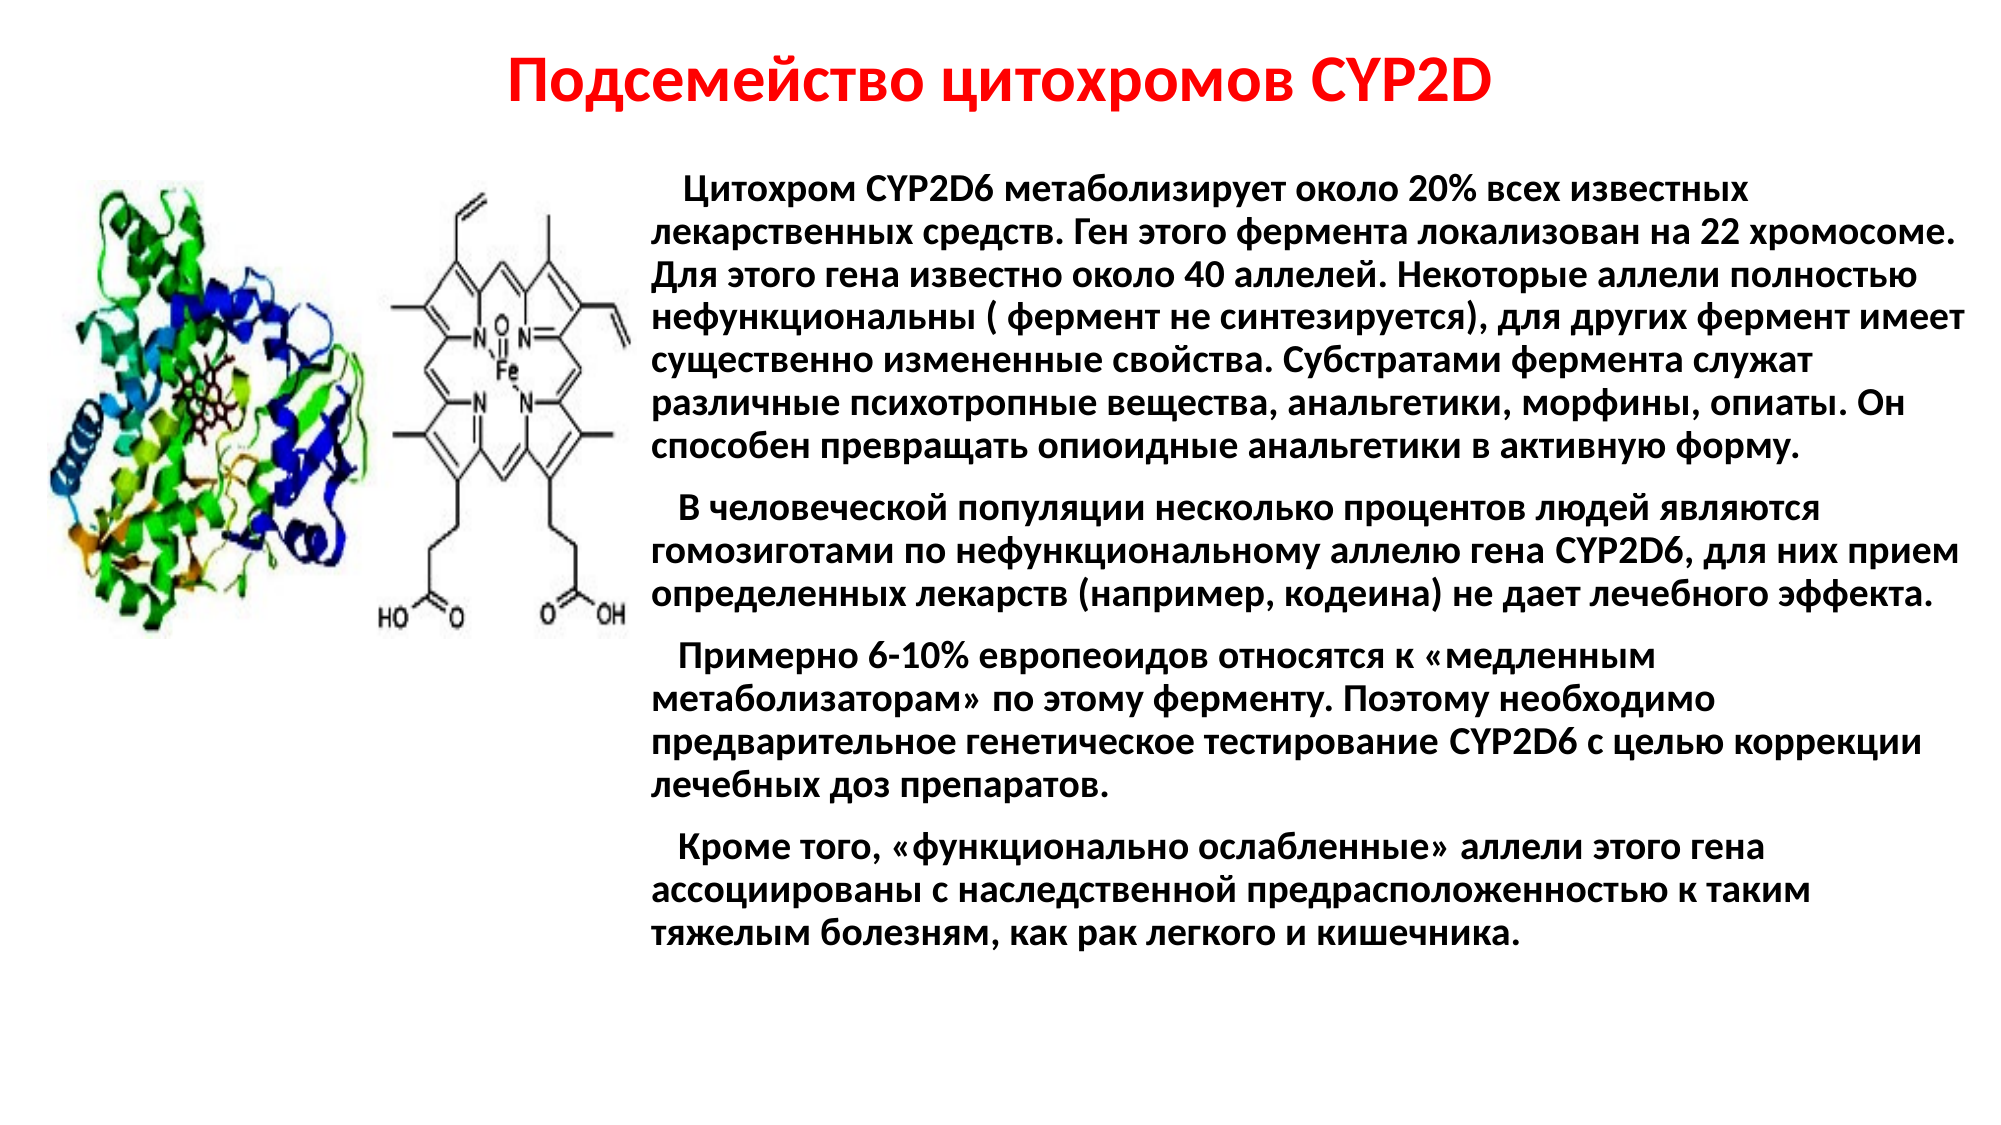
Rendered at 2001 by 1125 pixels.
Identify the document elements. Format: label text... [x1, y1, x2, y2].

title Подсемейство цитохромов CYP2D [137, 0, 1863, 161]
picture [47, 180, 637, 639]
list Цитохром CYP2D6 метаболизирует около 20% всех известных лекарственных средств. Ген этого фермента локализован на 22 хромосоме. Для этого гена известно около 40 аллелей. Некоторые аллели полностью нефункциональны ( фермент не синтезируется), для других фермент имеет существенно измененные свойства. Субстратами фермента служат различные психотропные вещества, анальгетики, морфины, опиаты. Он способен превращать опиоидные анальгетики в активную форму. В человеческой популяции несколько процентов людей являются гомозиготами по нефункциональному аллелю гена CYP2D6, для них прием определенных лекарств (например, кодеина) не дает лечебного эффекта. Примерно 6-10% европеоидов относятся к «медленным метаболизаторам» по этому ферменту. Поэтому необходимо предварительное генетическое тестирование CYP2D6 с целью коррекции лечебных доз препаратов. Кроме того, «функционально ослабленные» аллели этого гена ассоциированы с наследственной предрасположенностью к таким тяжелым болезням, как рак легкого и кишечника. [636, 160, 1985, 1014]
